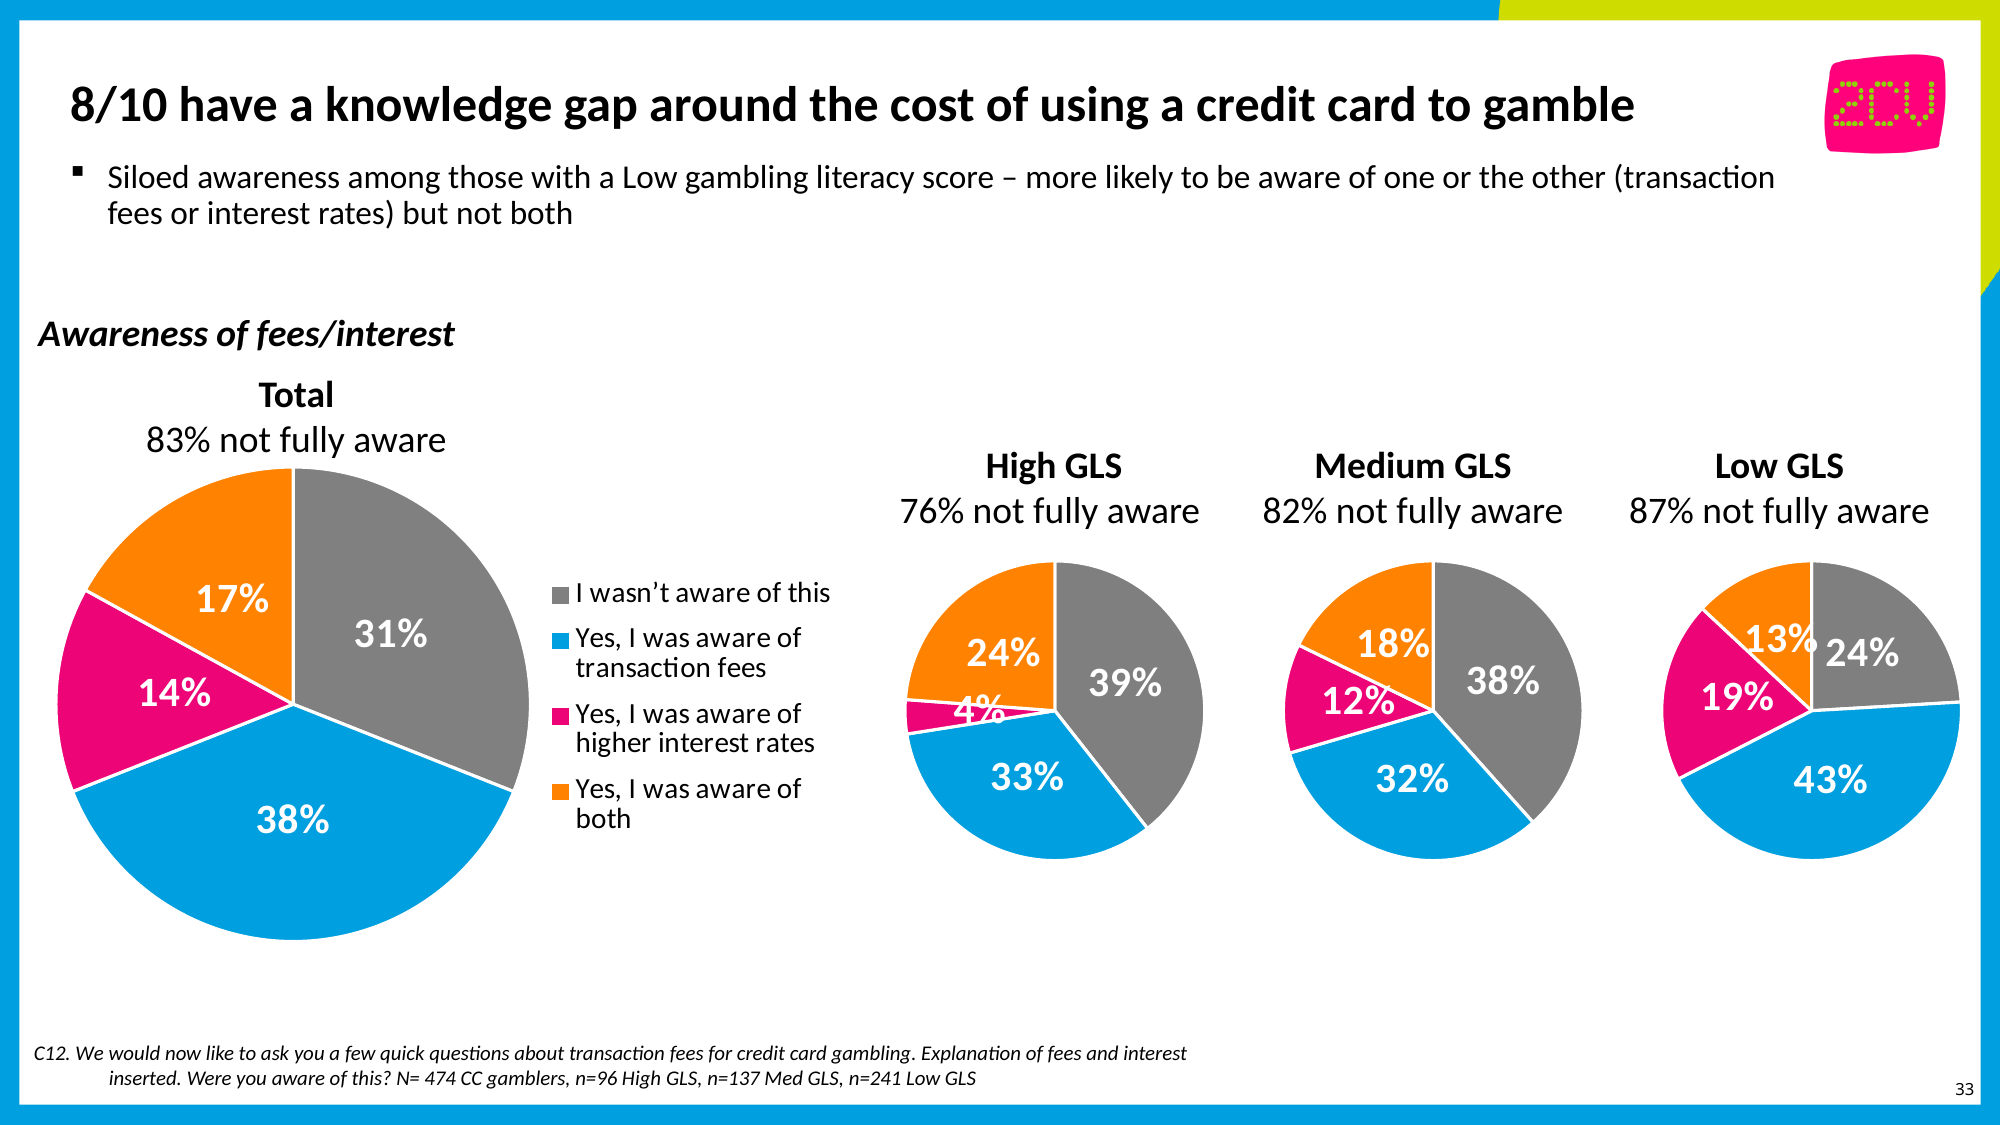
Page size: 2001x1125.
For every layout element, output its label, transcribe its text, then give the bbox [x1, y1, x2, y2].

picture [1499, 0, 2000, 293]
chart [19, 332, 2000, 982]
title 8/10 have a knowledge gap around the cost of using a credit card to gamble [55, 71, 1981, 141]
picture [1819, 48, 1950, 71]
picture [1819, 141, 1950, 159]
text_box Awareness of fees/interest [23, 301, 653, 332]
text_box C12. We would now like to ask you a few quick questions about transaction fees for credit card gambling. Explanation of fees and interest inserted. Were you aware of this? N= 474 CC gamblers, n=96 High GLS, n=137 Med GLS, n=241 Low GLS [19, 1032, 1225, 1098]
list Siloed awareness among those with a Low gambling literacy score – more likely to be aware of one or the other (transaction fees or interest rates) but not both [55, 152, 1849, 277]
